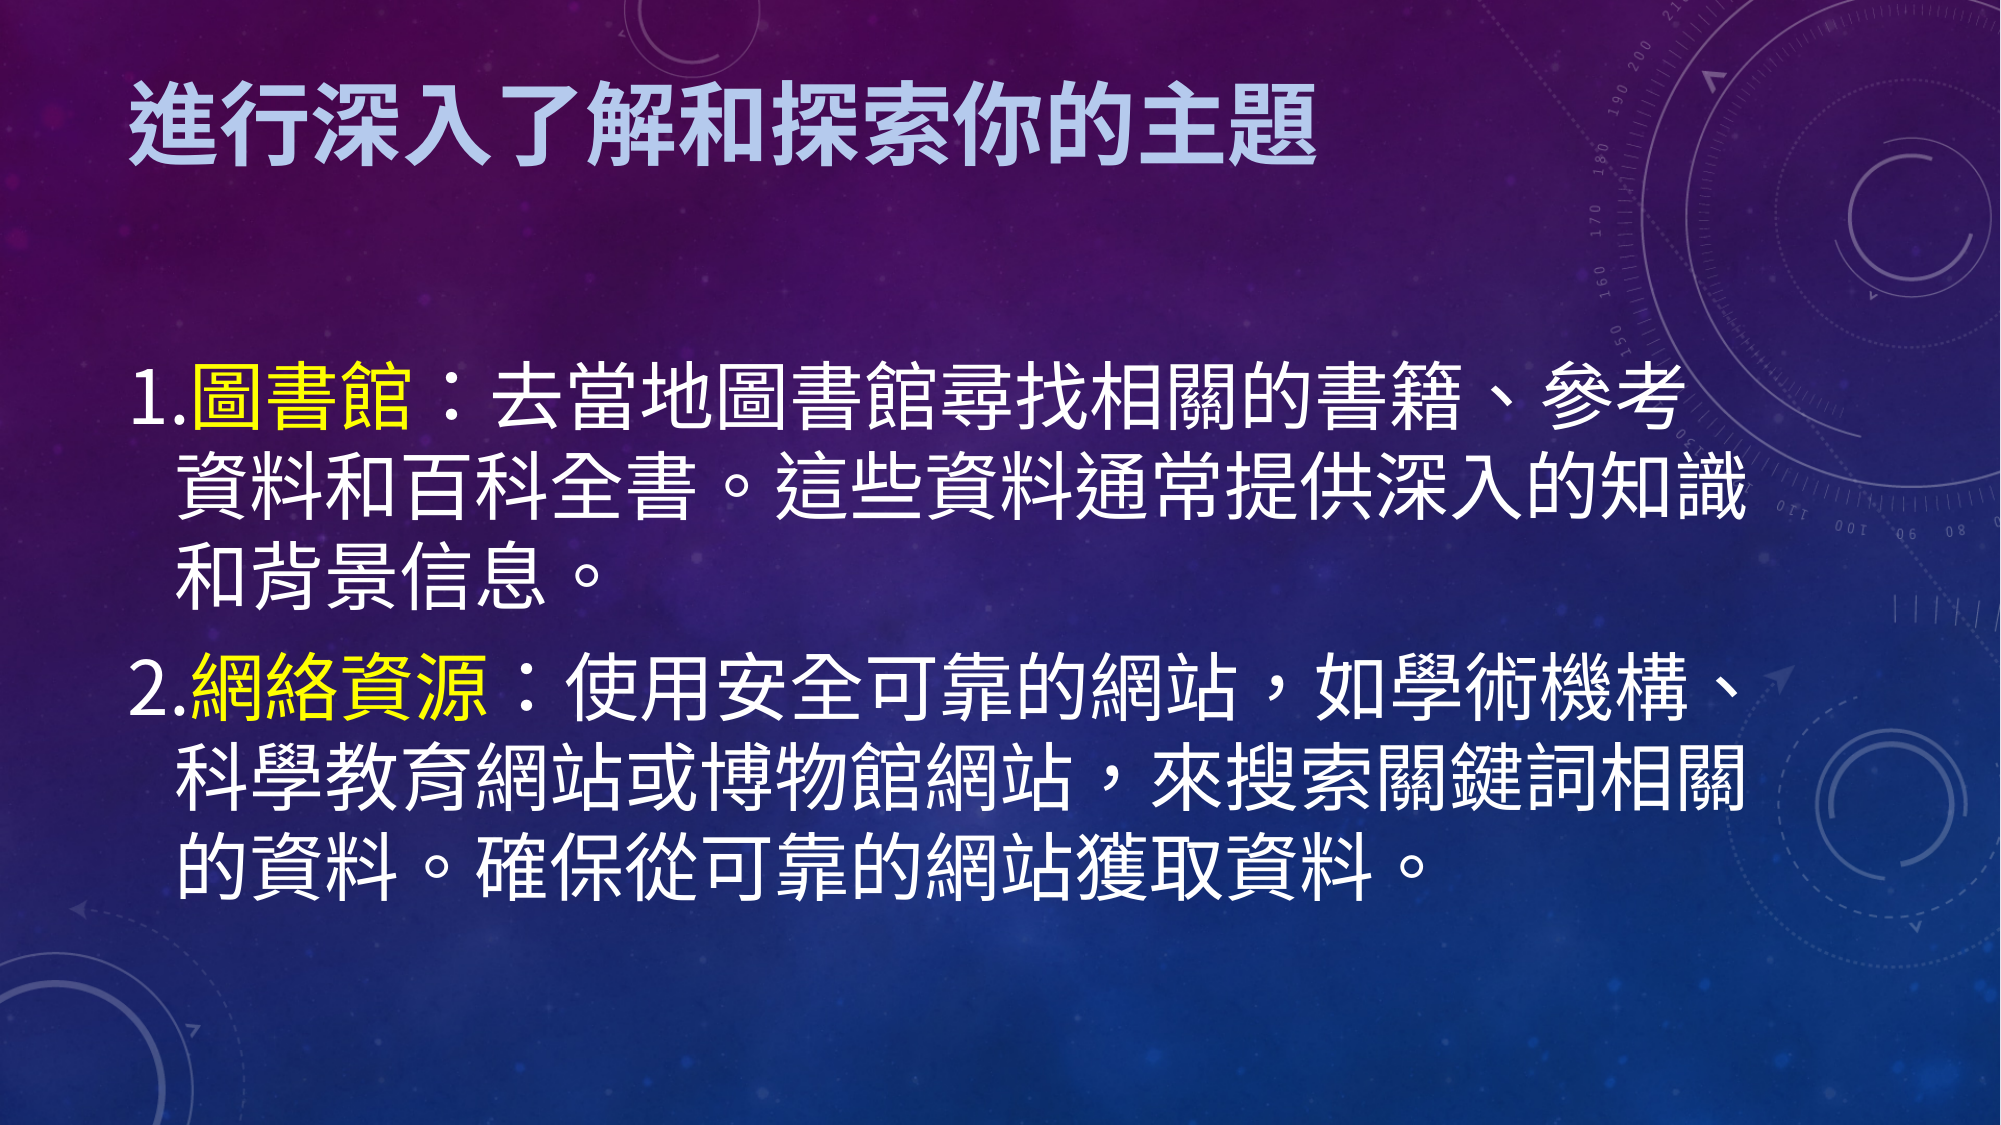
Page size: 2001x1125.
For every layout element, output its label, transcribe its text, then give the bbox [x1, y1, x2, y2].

picture [0, 0, 2001, 1125]
title 進行深入了解和探索你的主題 [112, 36, 1775, 172]
list 圖書館：去當地圖書館尋找相關的書籍、參考資料和百科全書。這些資料通常提供深入的知識和背景信息。 網絡資源：使用安全可靠的網站，如學術機構、科學教育網站或博物館網站，來搜索關鍵詞相關的資料。確保從可靠的網站獲取資料。 [112, 172, 1775, 1089]
